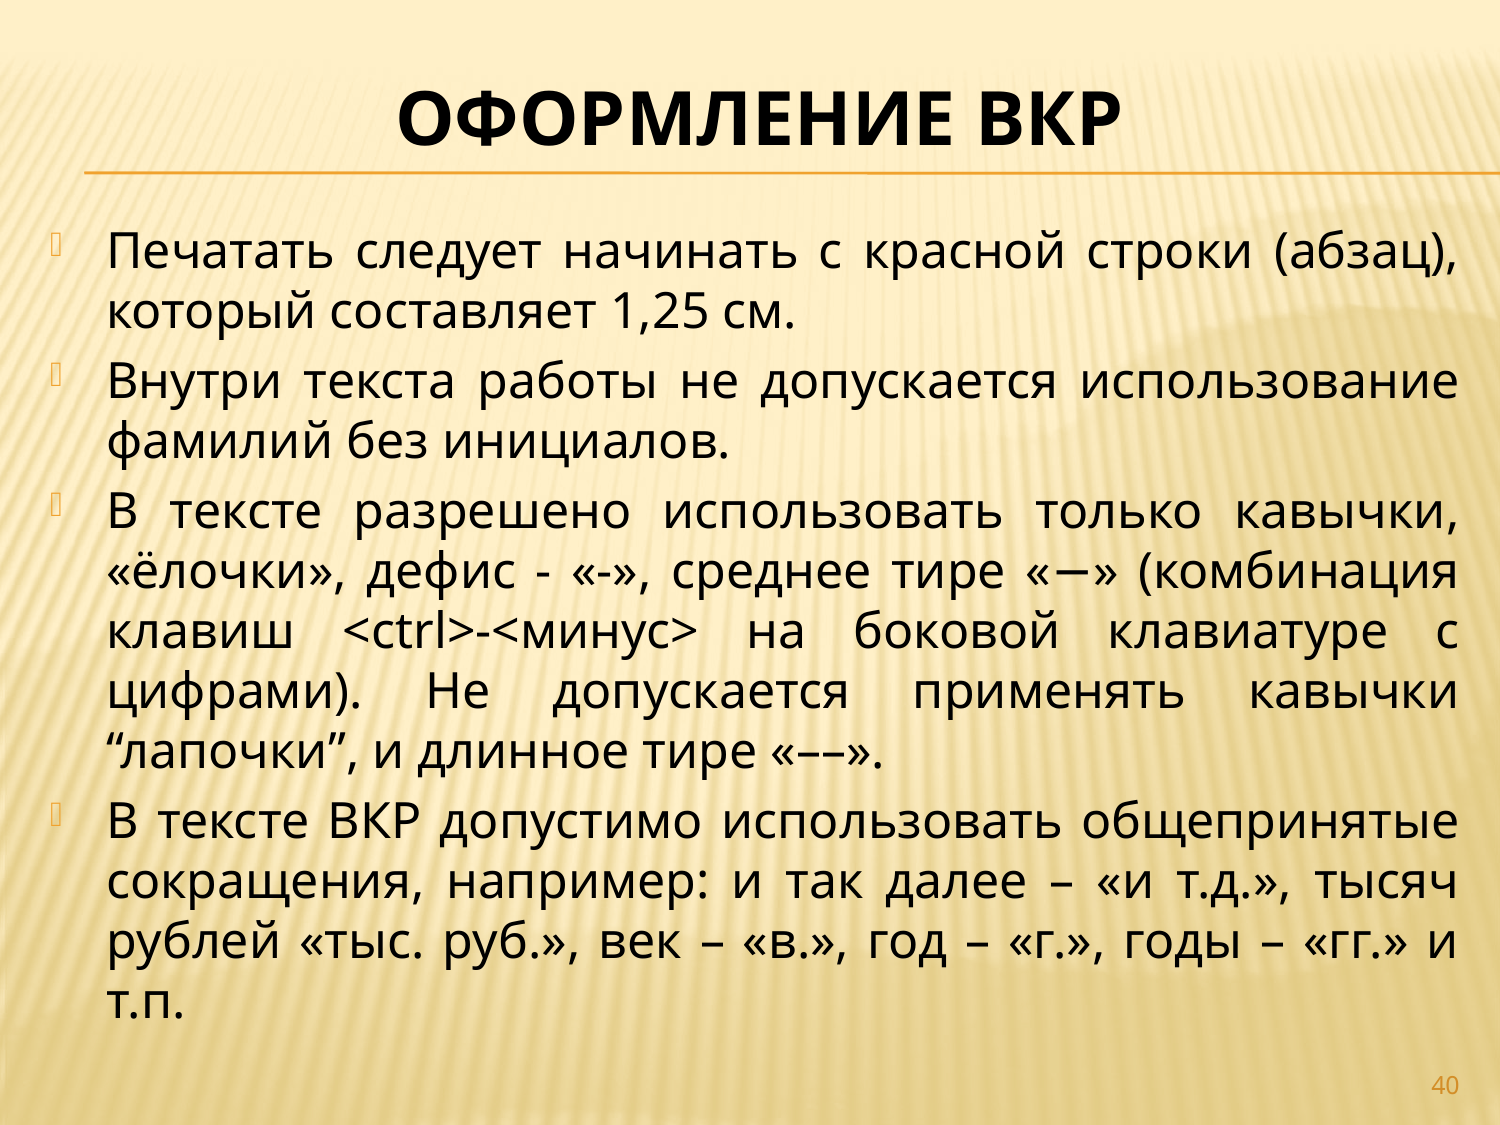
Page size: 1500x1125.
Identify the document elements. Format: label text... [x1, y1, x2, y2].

slide_number 40 [1350, 1061, 1475, 1103]
title оформлениЕ ВКР [46, 46, 1472, 185]
list Печатать следует начинать с красной строки (абзац), который составляет 1,25 см. Внутри текста работы не допускается использование фамилий без инициалов. В тексте разрешено использовать только кавычки, «ёлочки», дефис - «-», среднее тире «−» (комбинация клавиш <ctrl>-<минус> на боковой клавиатуре с цифрами). Не допускается применять кавычки “лапочки”, и длинное тире «––». В тексте ВКР допустимо использовать общепринятые сокращения, например: и так далее – «и т.д.», тысяч рублей «тыс. руб.», век – «в.», год – «г.», годы – «гг.» и т.п. [35, 210, 1475, 1102]
